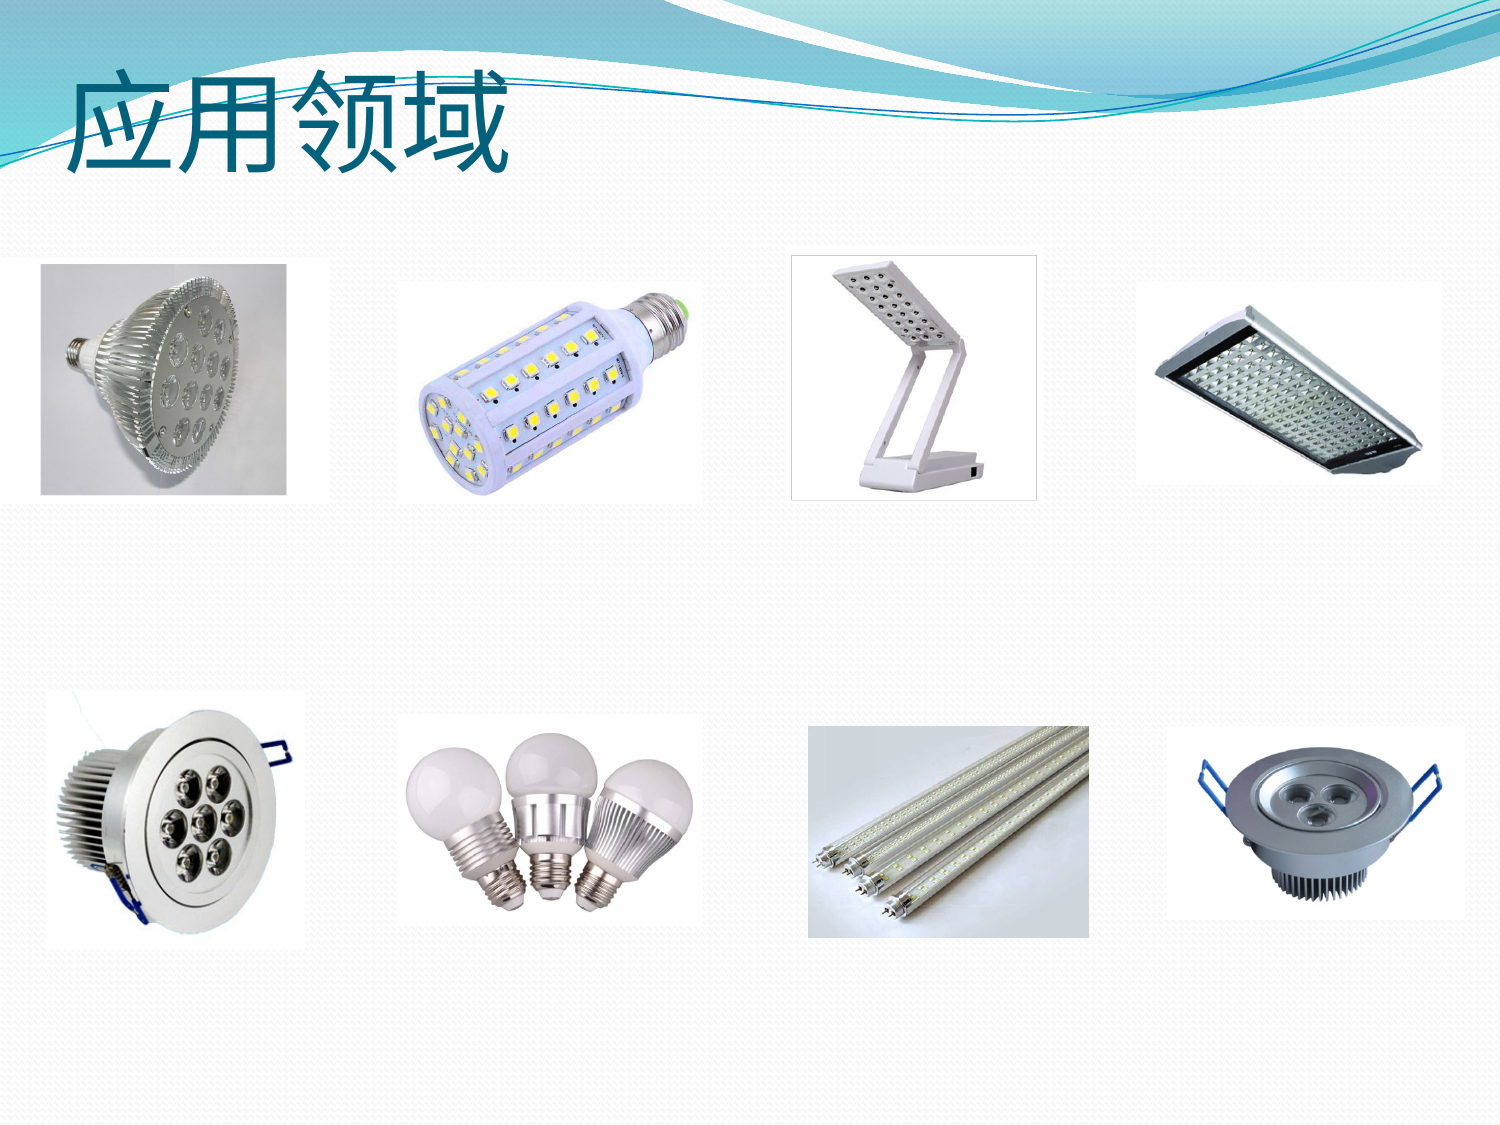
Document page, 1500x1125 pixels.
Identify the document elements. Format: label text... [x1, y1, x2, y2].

picture [398, 714, 703, 926]
picture [398, 280, 703, 505]
picture [1167, 726, 1466, 920]
picture [808, 726, 1089, 938]
picture [1136, 280, 1442, 485]
title 应用领域 [63, 50, 1489, 188]
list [0, 257, 329, 505]
picture [784, 245, 1043, 505]
picture [46, 691, 305, 950]
